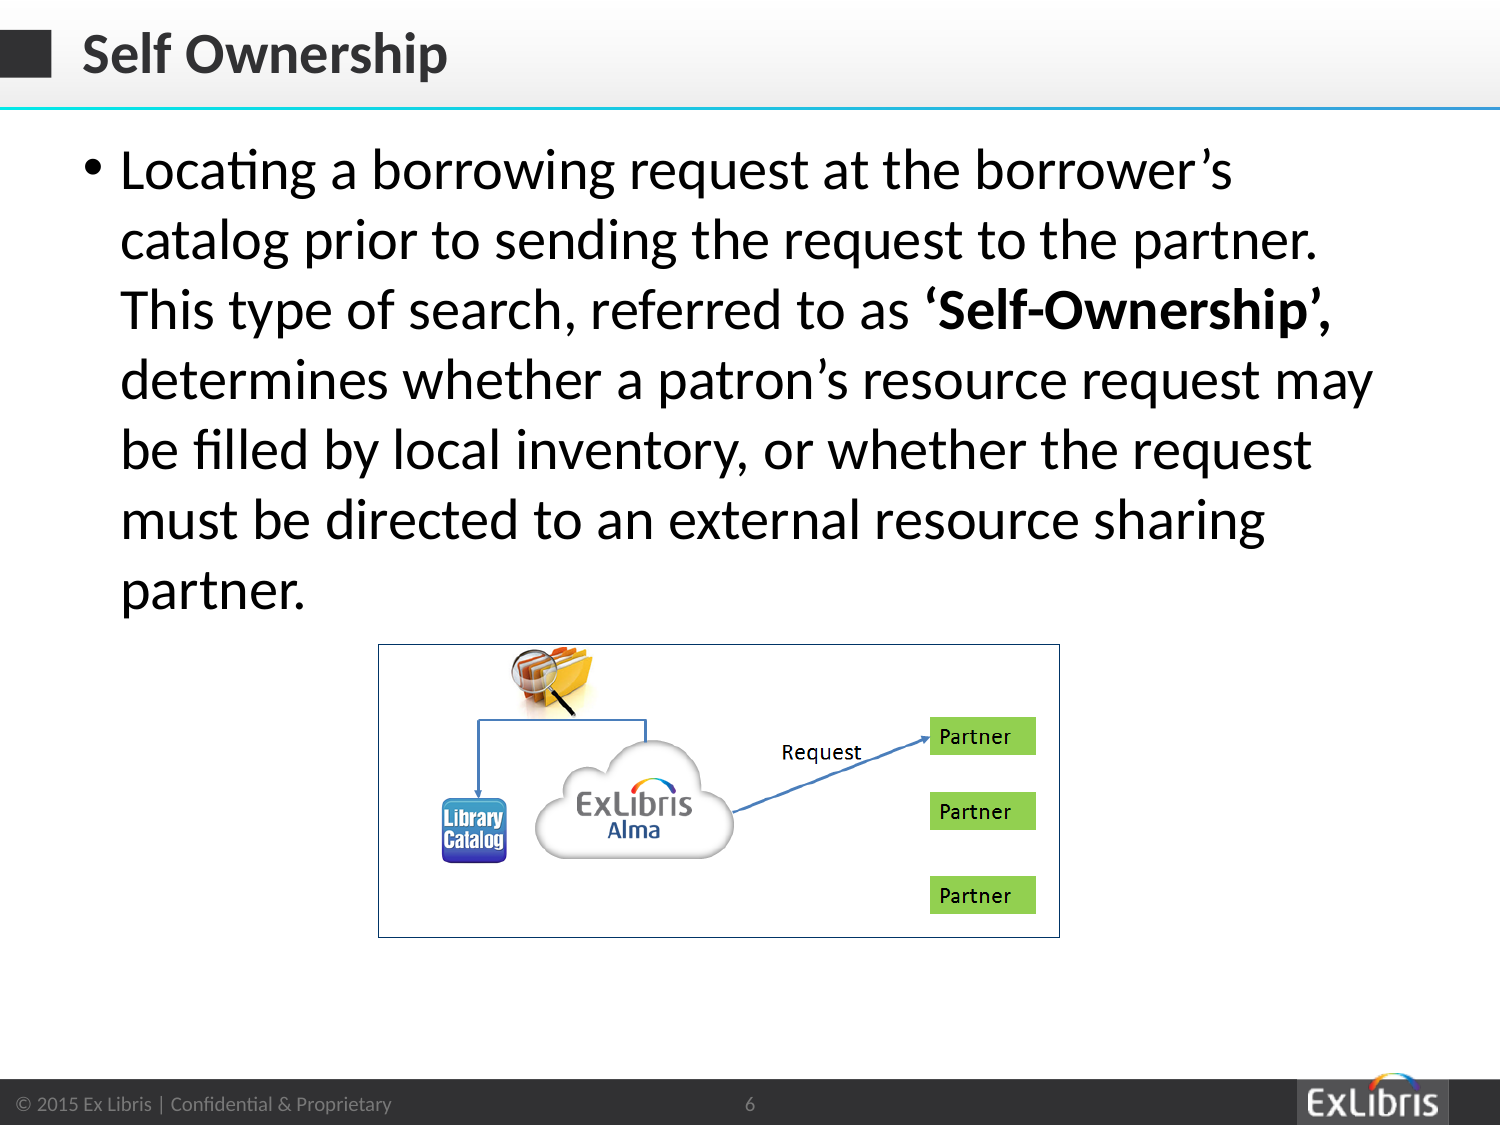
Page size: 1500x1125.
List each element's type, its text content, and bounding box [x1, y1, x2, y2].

picture [378, 644, 1060, 938]
title Self Ownership [67, 3, 1427, 107]
slide_number 6 [662, 1073, 838, 1125]
picture [1308, 1073, 1438, 1122]
list Locating a borrowing request at the borrower’s catalog prior to sending the request to the partner. This type of search, referred to as ‘Self-Ownership’, determines whether a patron’s resource request may be filled by local inventory, or whether the request must be directed to an external resource sharing partner. [67, 123, 1427, 1031]
